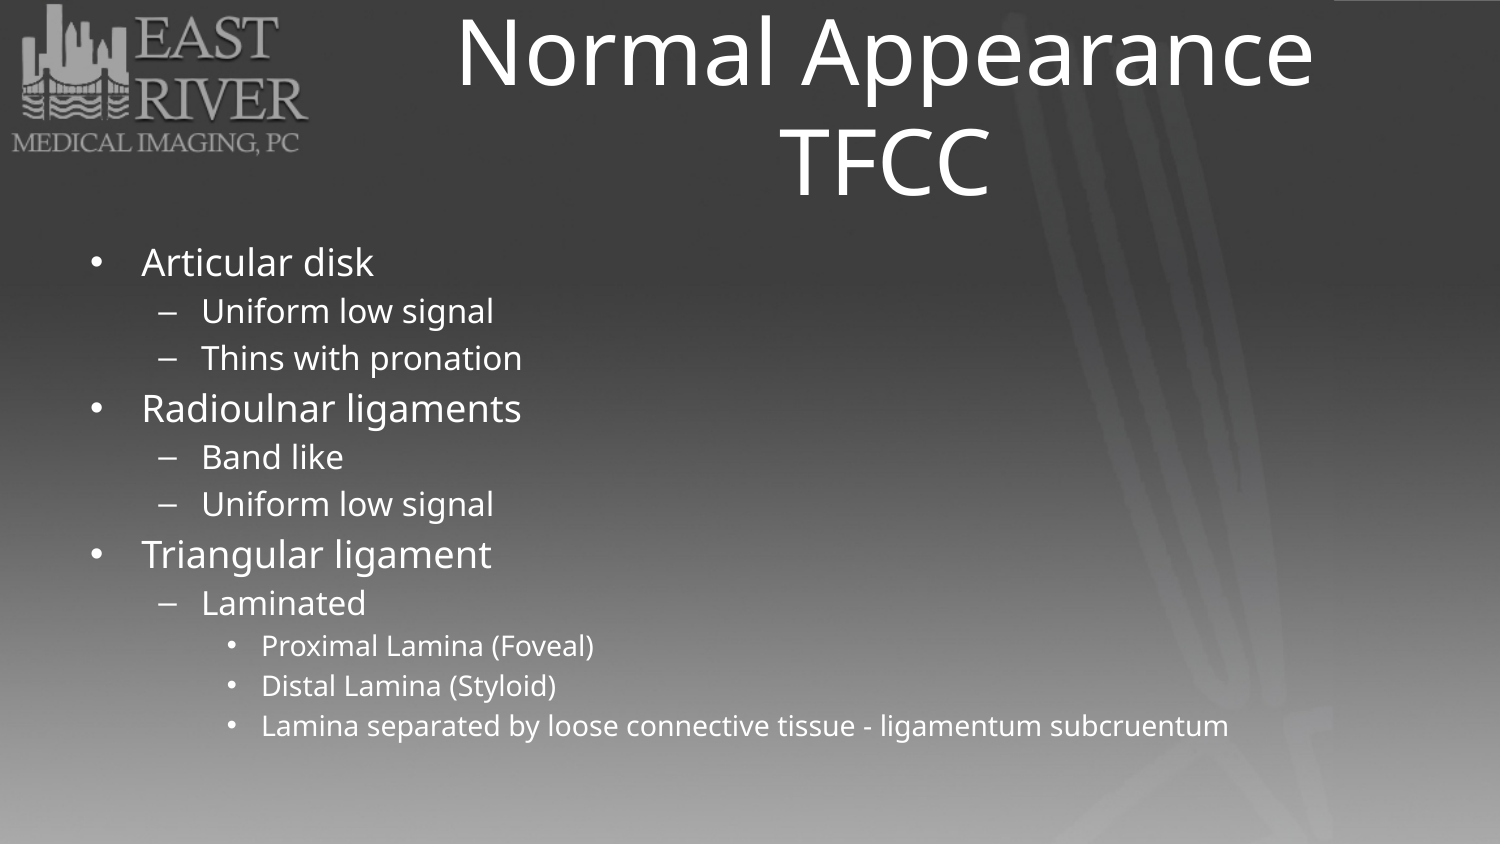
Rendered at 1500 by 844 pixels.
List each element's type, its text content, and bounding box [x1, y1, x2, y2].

title Normal Appearance TFCC [346, 33, 1425, 175]
list Articular disk Uniform low signal Thins with pronation Radioulnar ligaments Band like Uniform low signal Triangular ligament Laminated Proximal Lamina (Foveal) Distal Lamina (Styloid) Lamina separated by loose connective tissue - ligamentum subcruentum [75, 230, 1425, 754]
picture [0, 0, 1500, 844]
